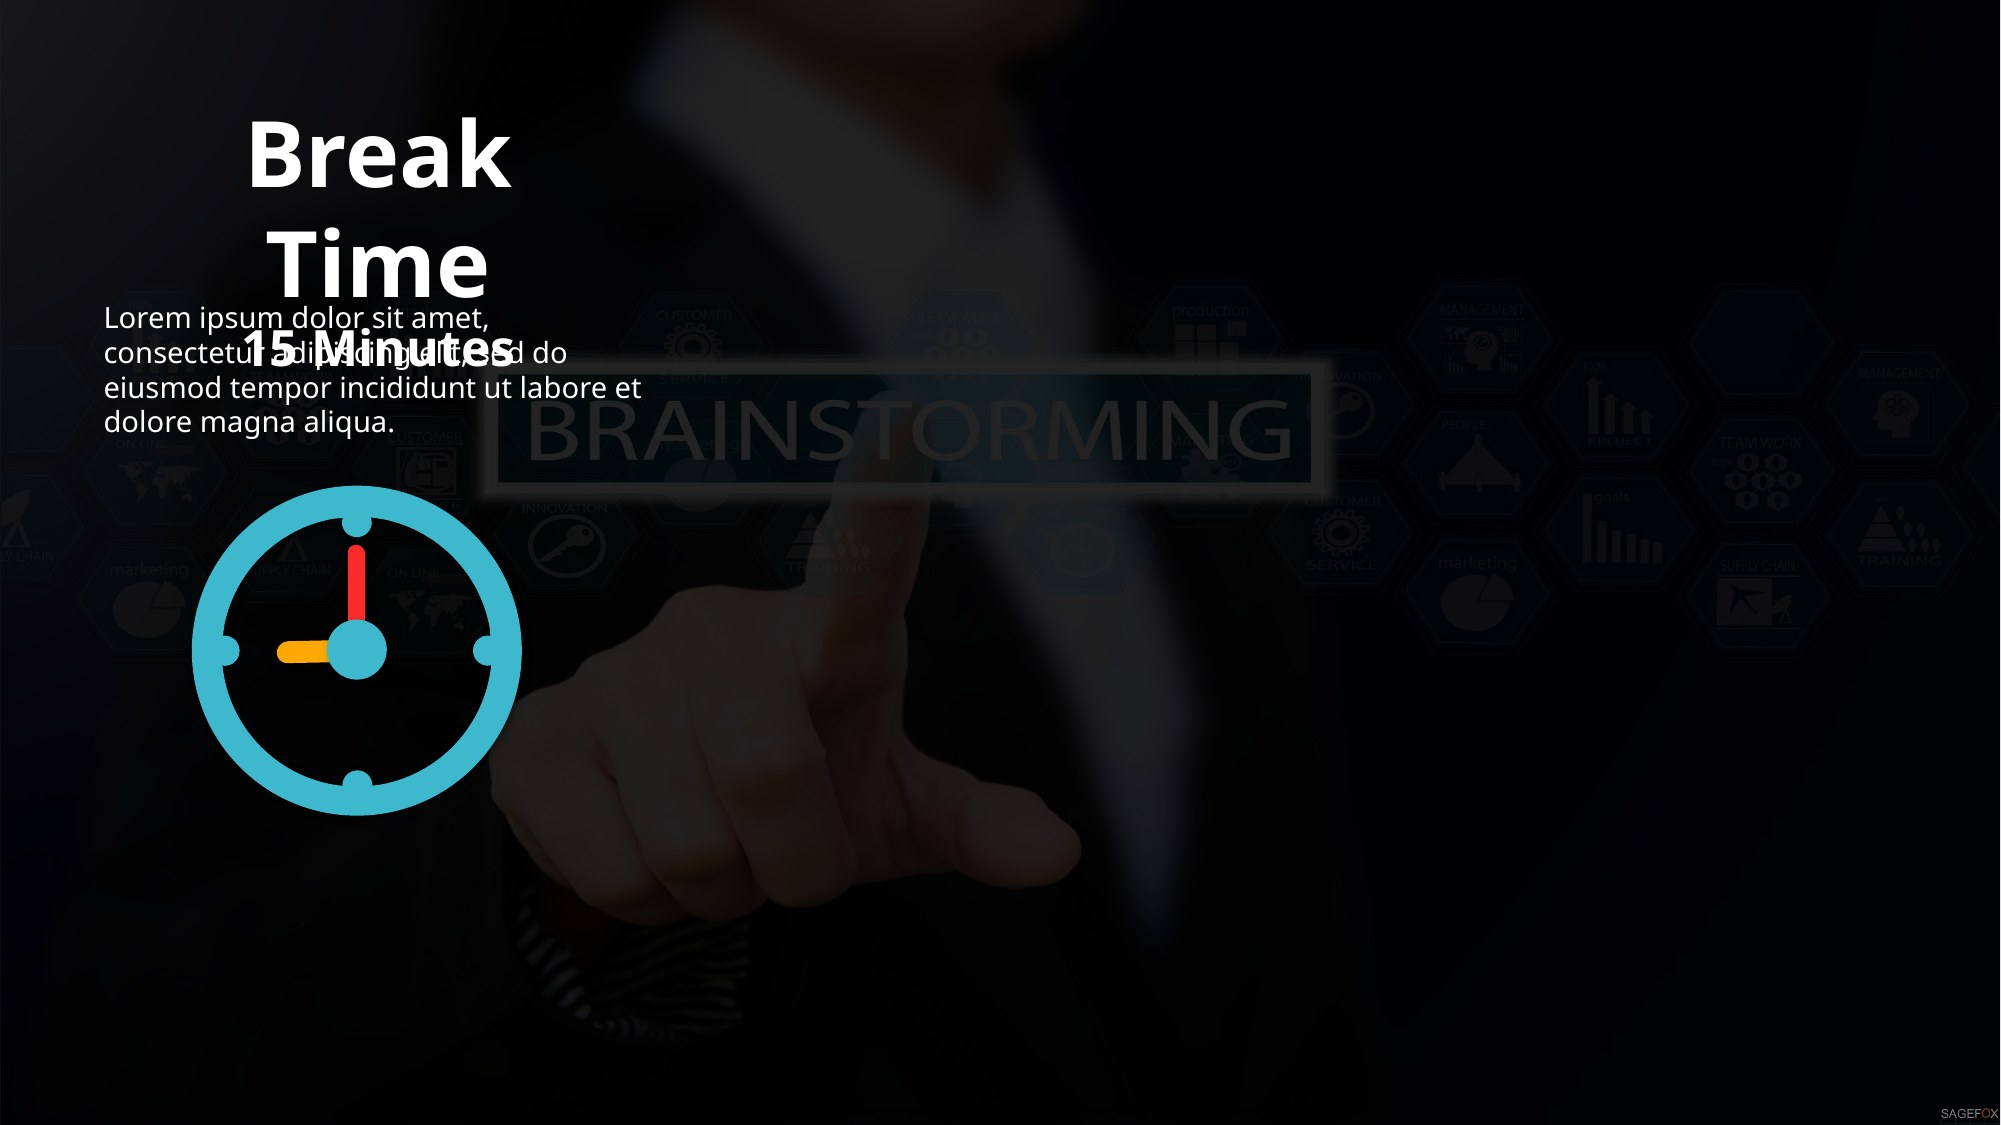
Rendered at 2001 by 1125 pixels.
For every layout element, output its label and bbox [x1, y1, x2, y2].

text_box [0, 0, 2000, 1125]
text_box [306, 556, 395, 618]
text_box [306, 672, 395, 753]
text_box [278, 618, 446, 672]
text_box [190, 484, 523, 817]
text_box [88, 88, 659, 413]
